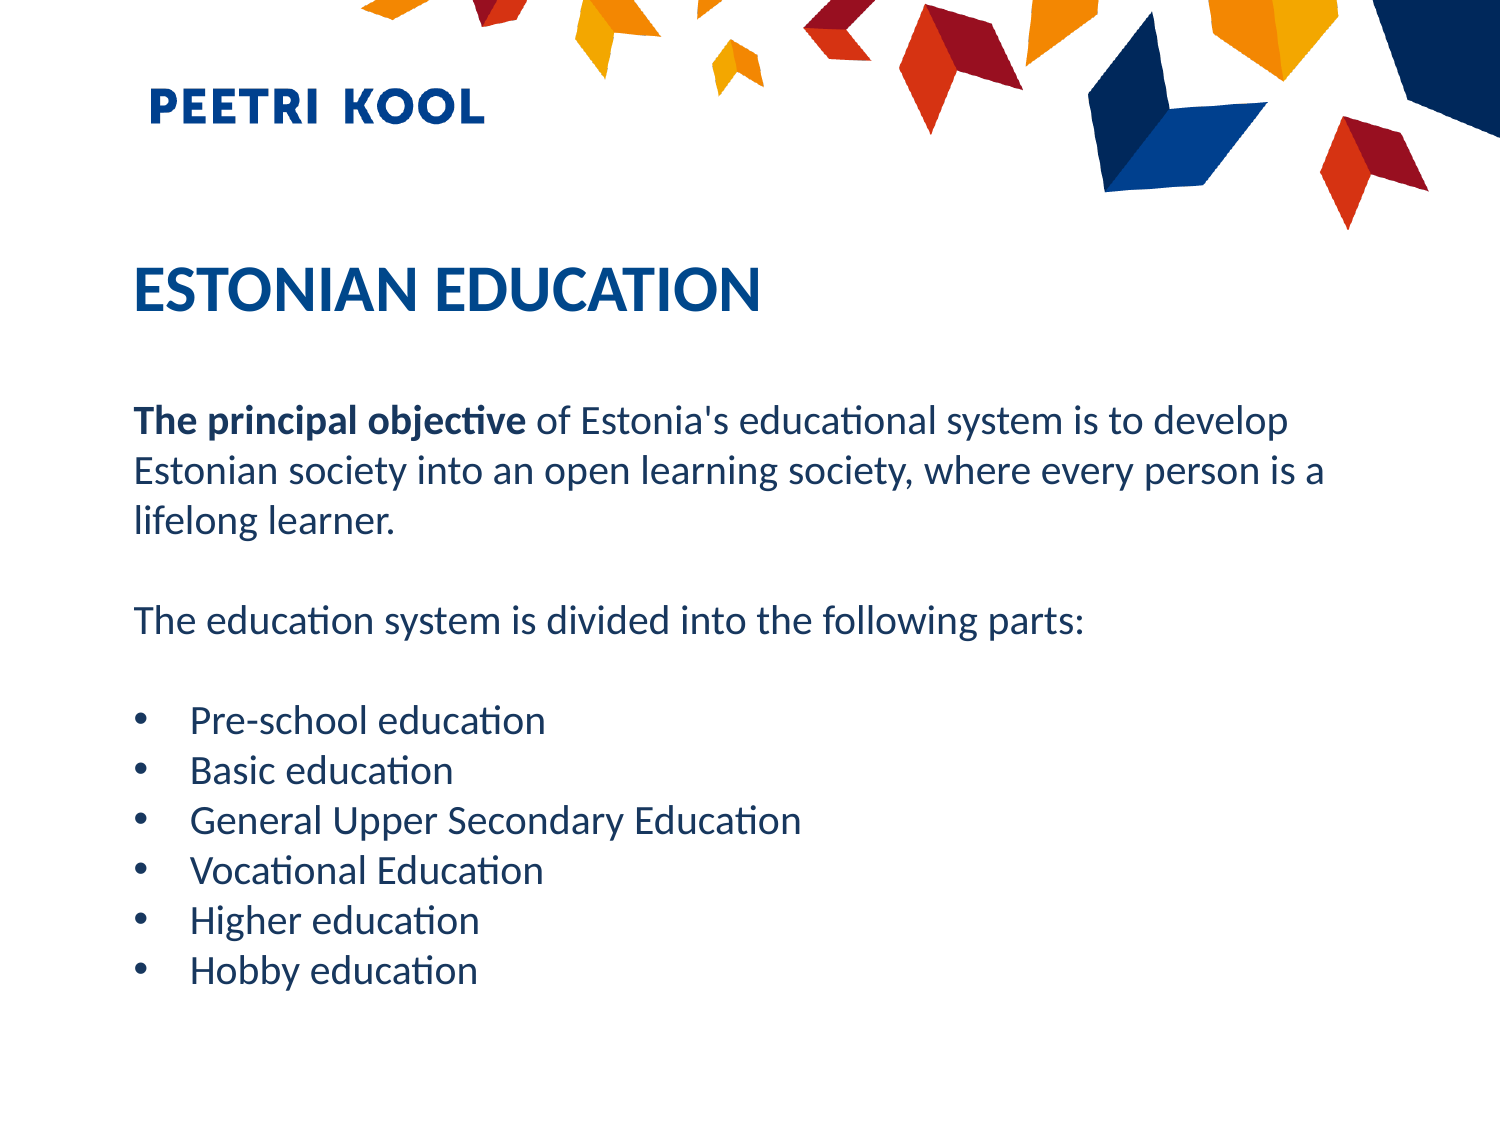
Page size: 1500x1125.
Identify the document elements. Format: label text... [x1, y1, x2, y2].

text_box The principal objective of Estonia's educational system is to develop Estonian society into an open learning society, where every person is a lifelong learner. The education system is divided into the following parts: Pre-school education Basic education General Upper Secondary Education Vocational Education Higher education Hobby education [118, 385, 1353, 1101]
title ESTONIAN EDUCATION [118, 237, 1382, 334]
picture [151, 0, 1500, 230]
